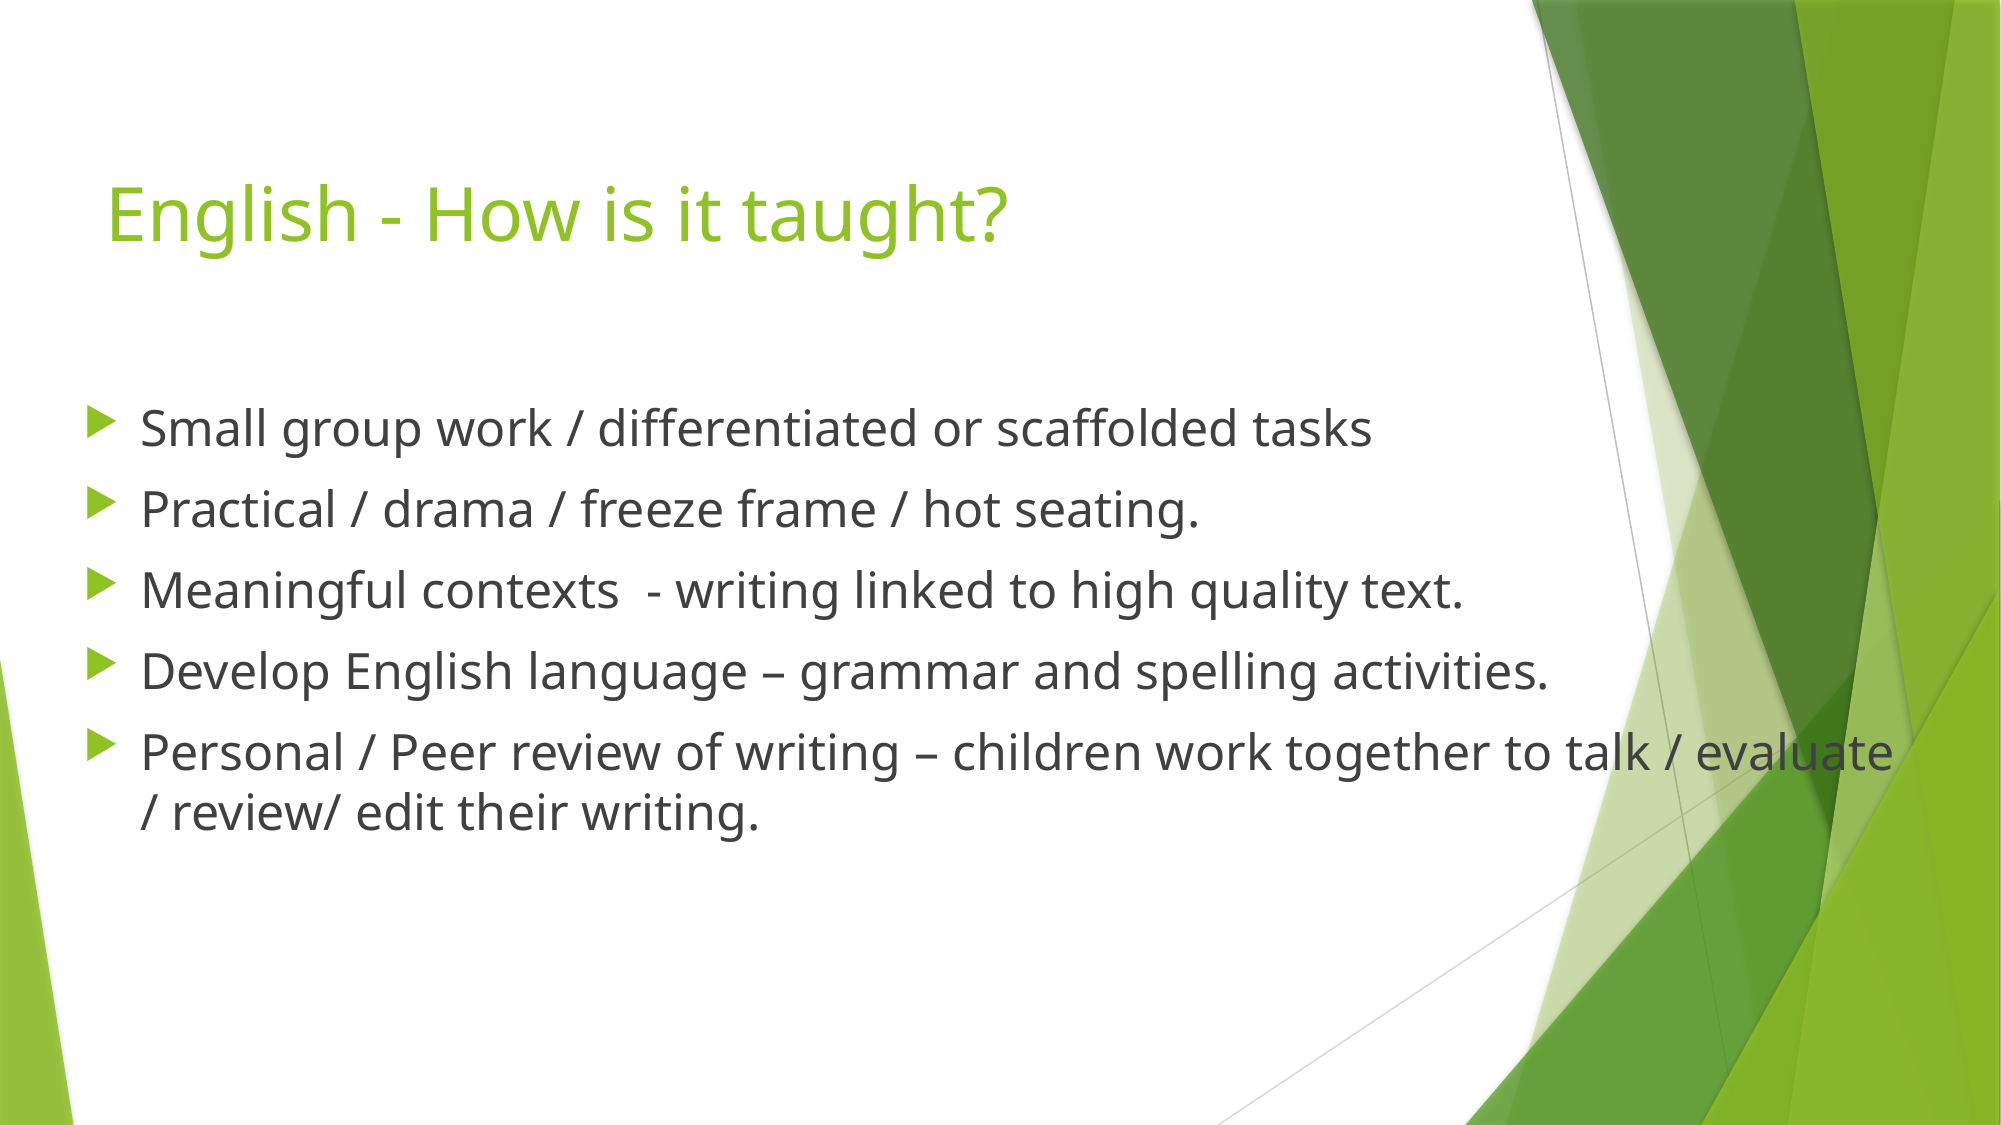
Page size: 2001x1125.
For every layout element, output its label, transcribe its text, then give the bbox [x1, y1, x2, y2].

title English - How is it taught? [90, 159, 1501, 265]
text_box Small group work / differentiated or scaffolded tasks Practical / drama / freeze frame / hot seating. Meaningful contexts - writing linked to high quality text. Develop English language – grammar and spelling activities. Personal / Peer review of writing – children work together to talk / evaluate / review/ edit their writing. [68, 389, 1921, 914]
